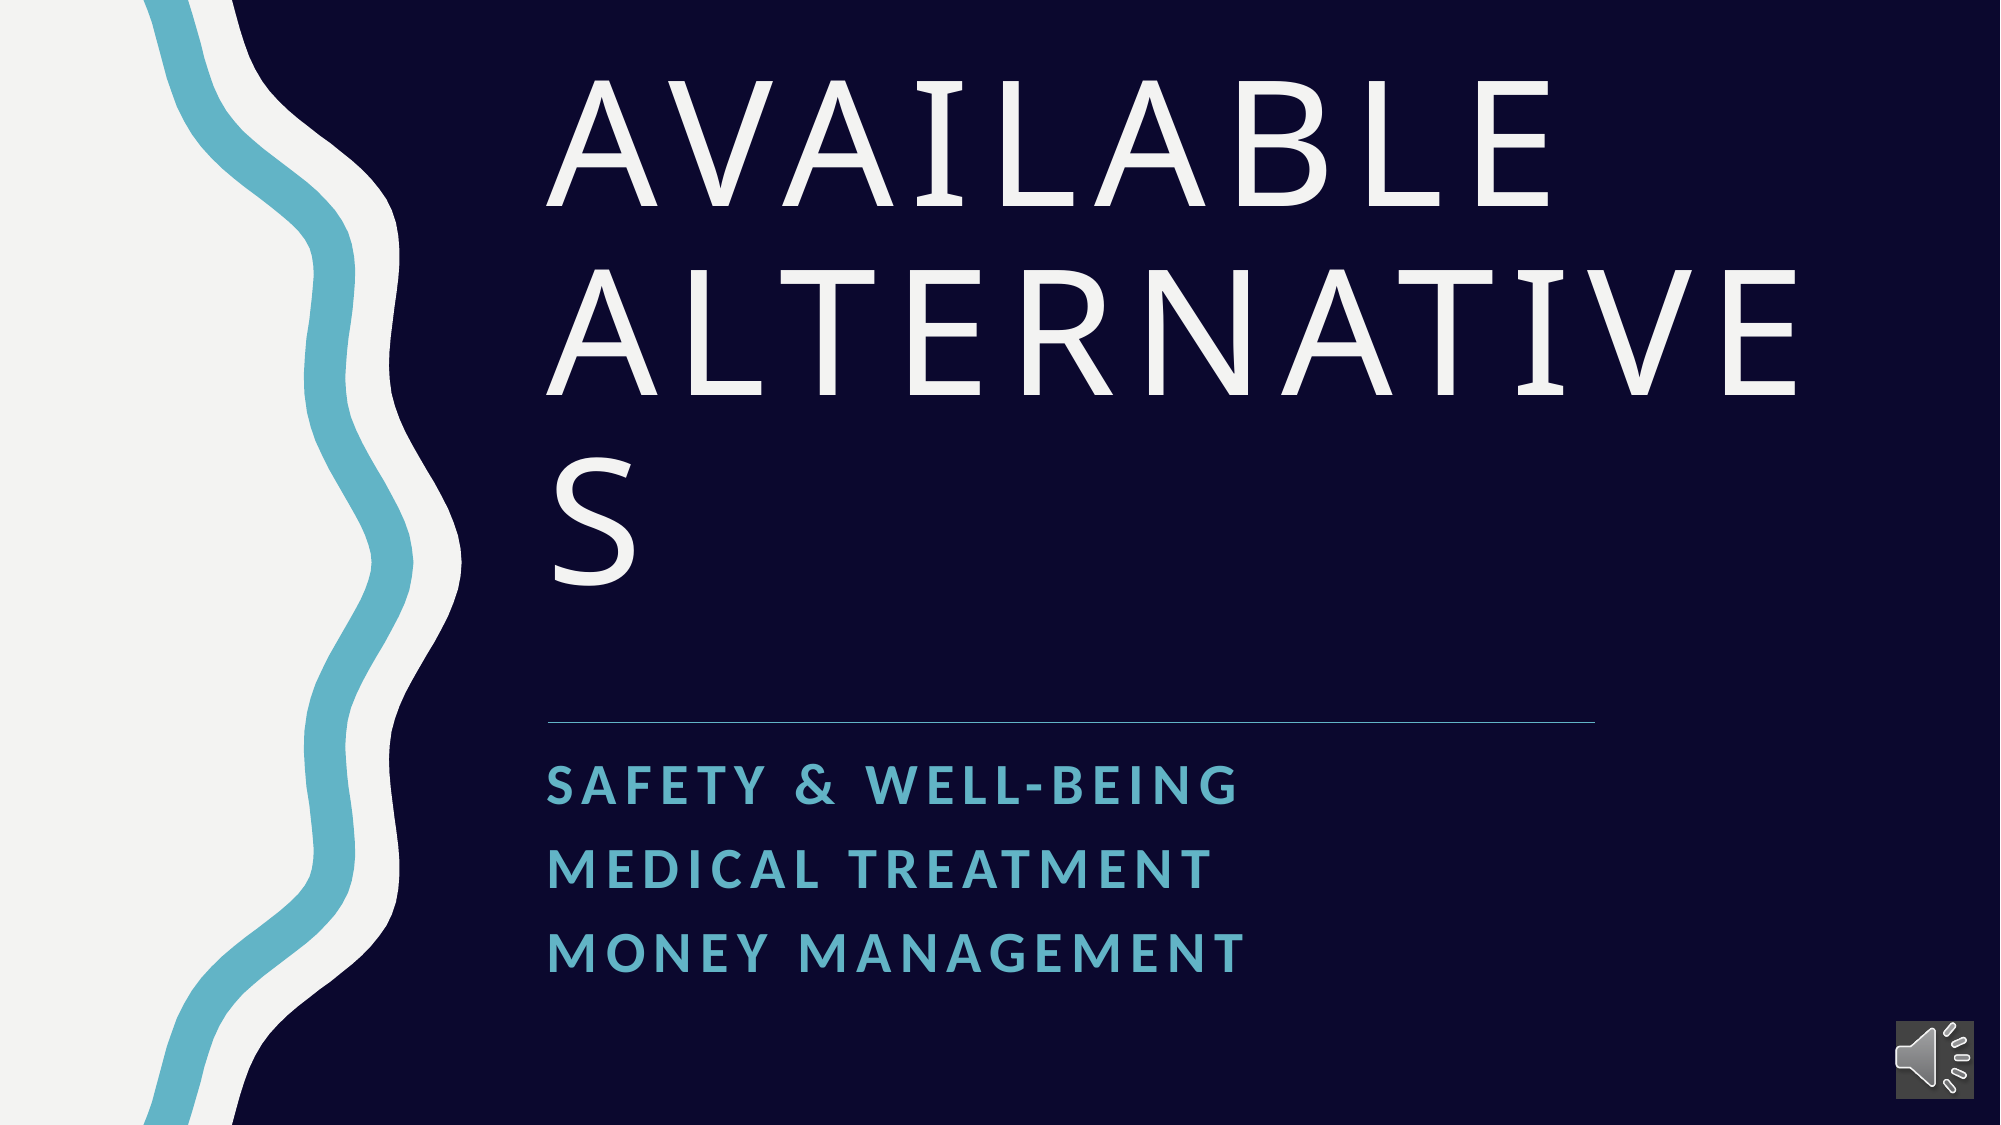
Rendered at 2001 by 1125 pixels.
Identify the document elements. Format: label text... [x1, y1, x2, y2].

list Safety & Well-Being Medical Treatment Money Management [531, 738, 1859, 1003]
picture [1894, 1019, 1975, 1100]
title Available Alternatives [531, 71, 1875, 630]
